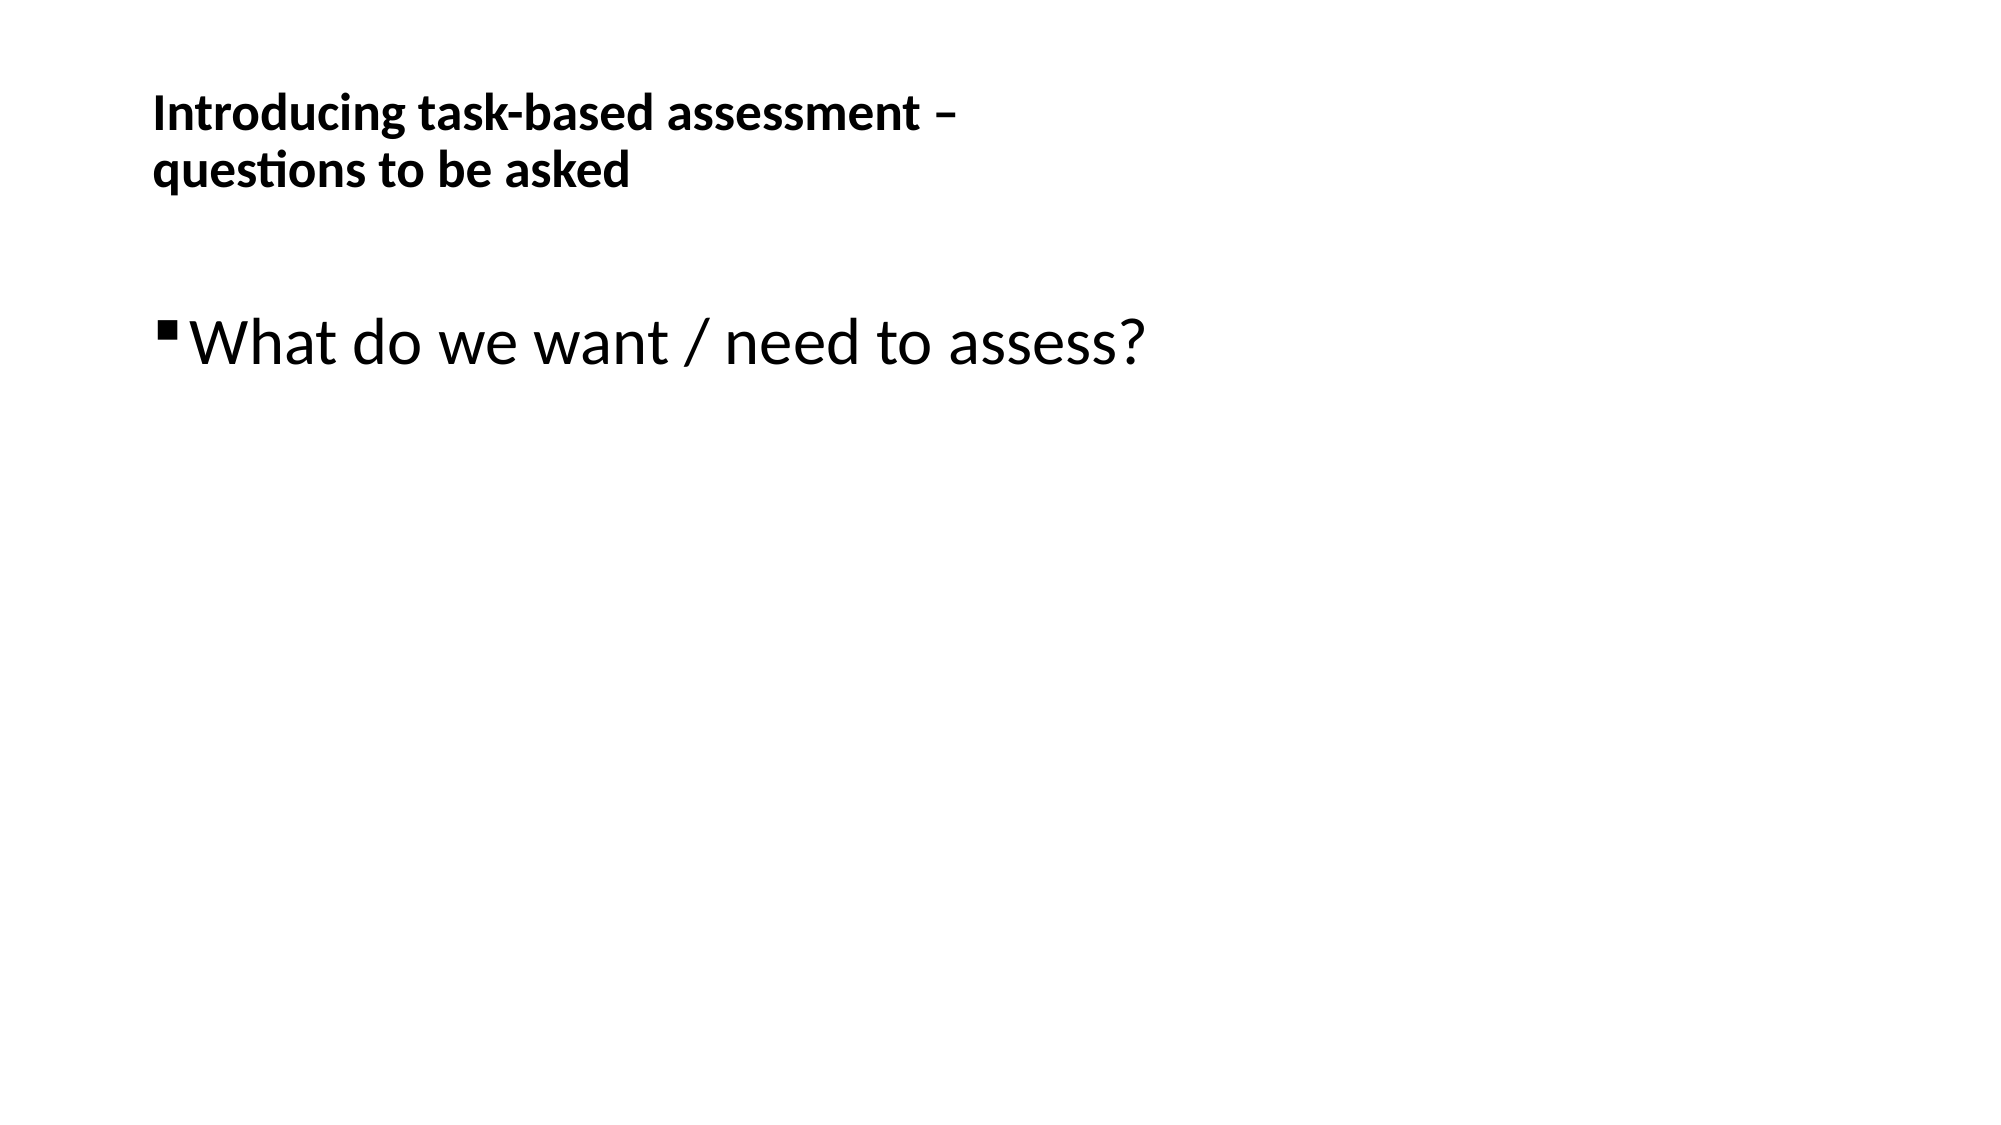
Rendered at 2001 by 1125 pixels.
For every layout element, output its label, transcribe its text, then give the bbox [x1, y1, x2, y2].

title Introducing task-based assessment – questions to be asked [137, 76, 1863, 278]
list What do we want / need to assess? [137, 299, 1863, 1014]
